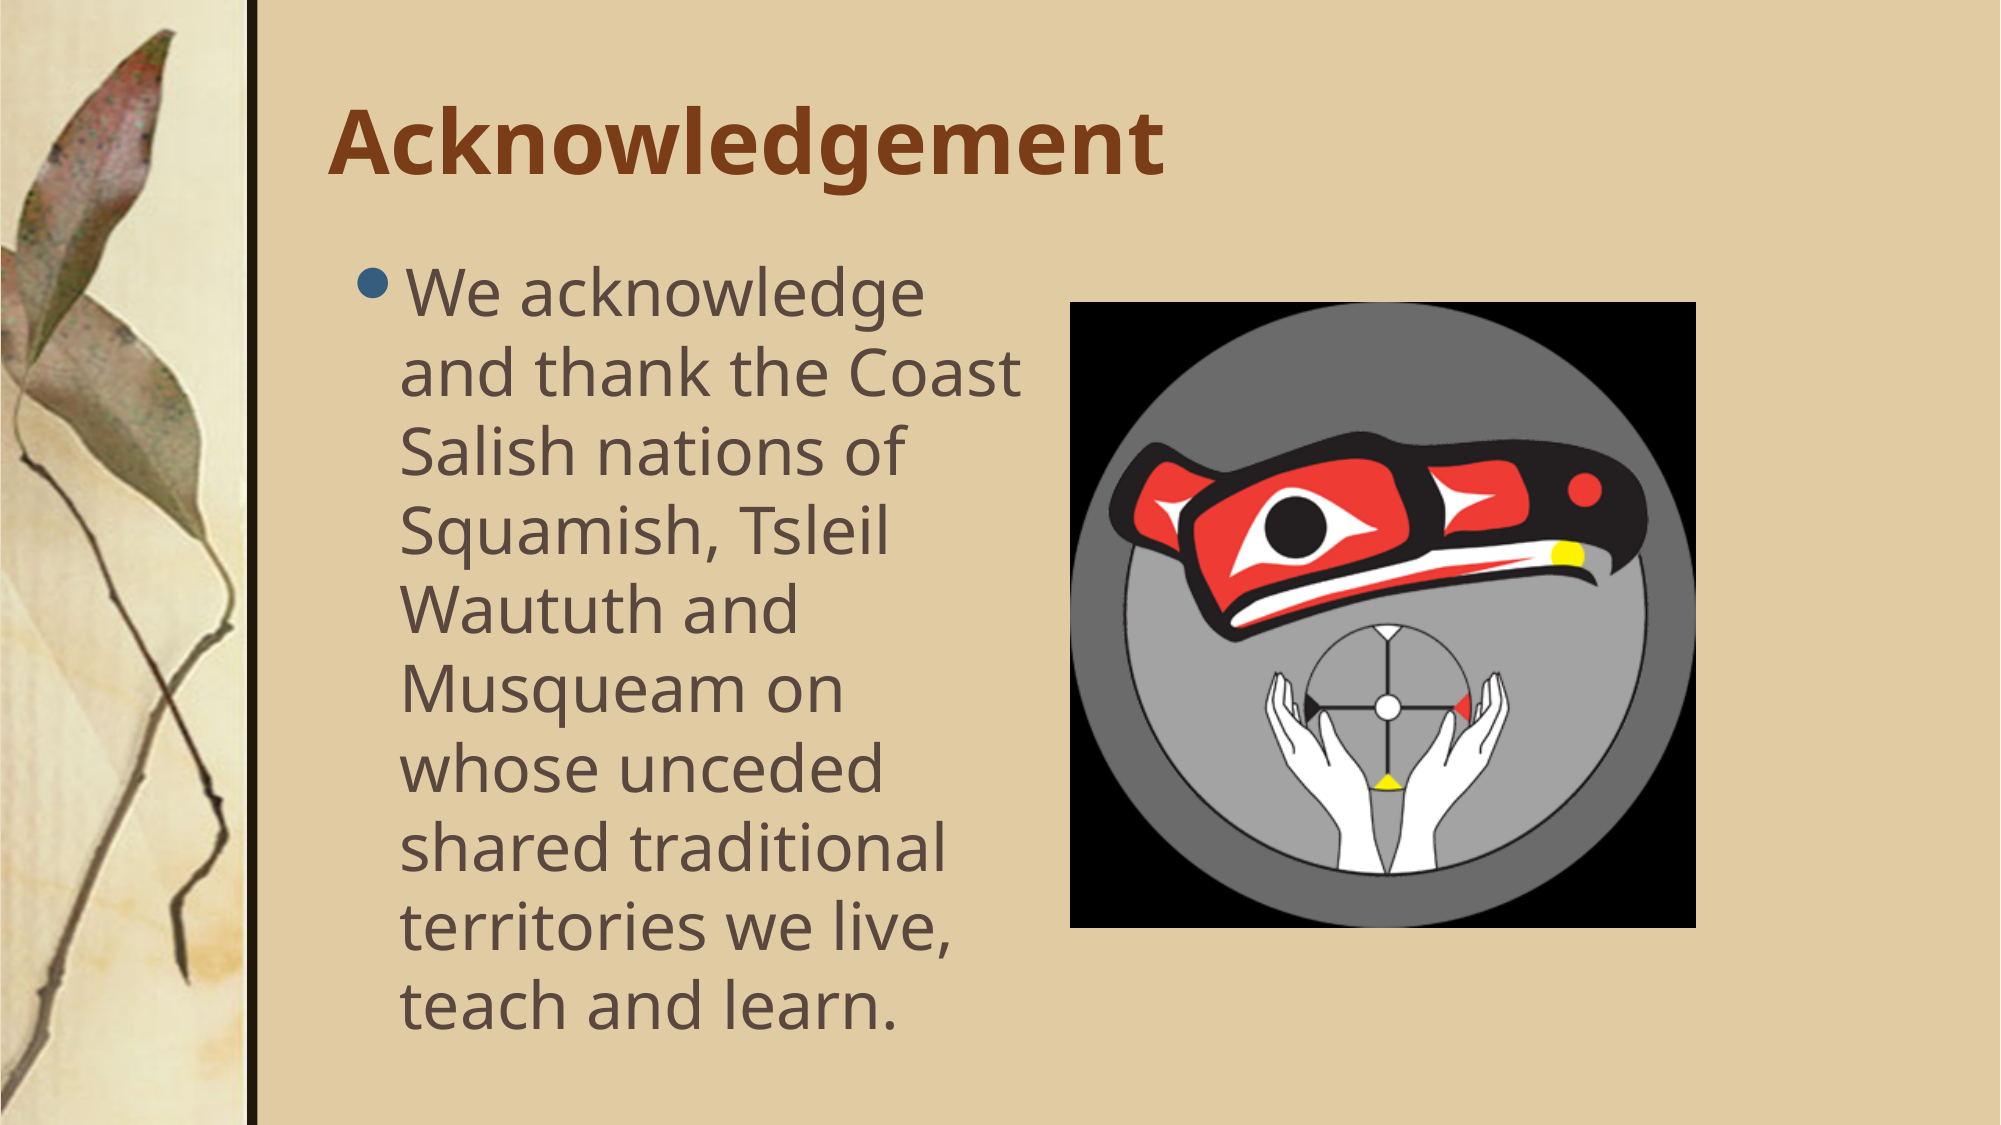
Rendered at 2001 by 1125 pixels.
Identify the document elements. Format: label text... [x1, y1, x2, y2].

list We acknowledge and thank the Coast Salish nations of Squamish, Tsleil Waututh and Musqueam on whose unceded shared traditional territories we live, teach and learn. [324, 243, 1071, 1054]
picture [1070, 302, 1696, 928]
picture [1, 0, 247, 1125]
title Acknowledgement [313, 45, 1954, 233]
